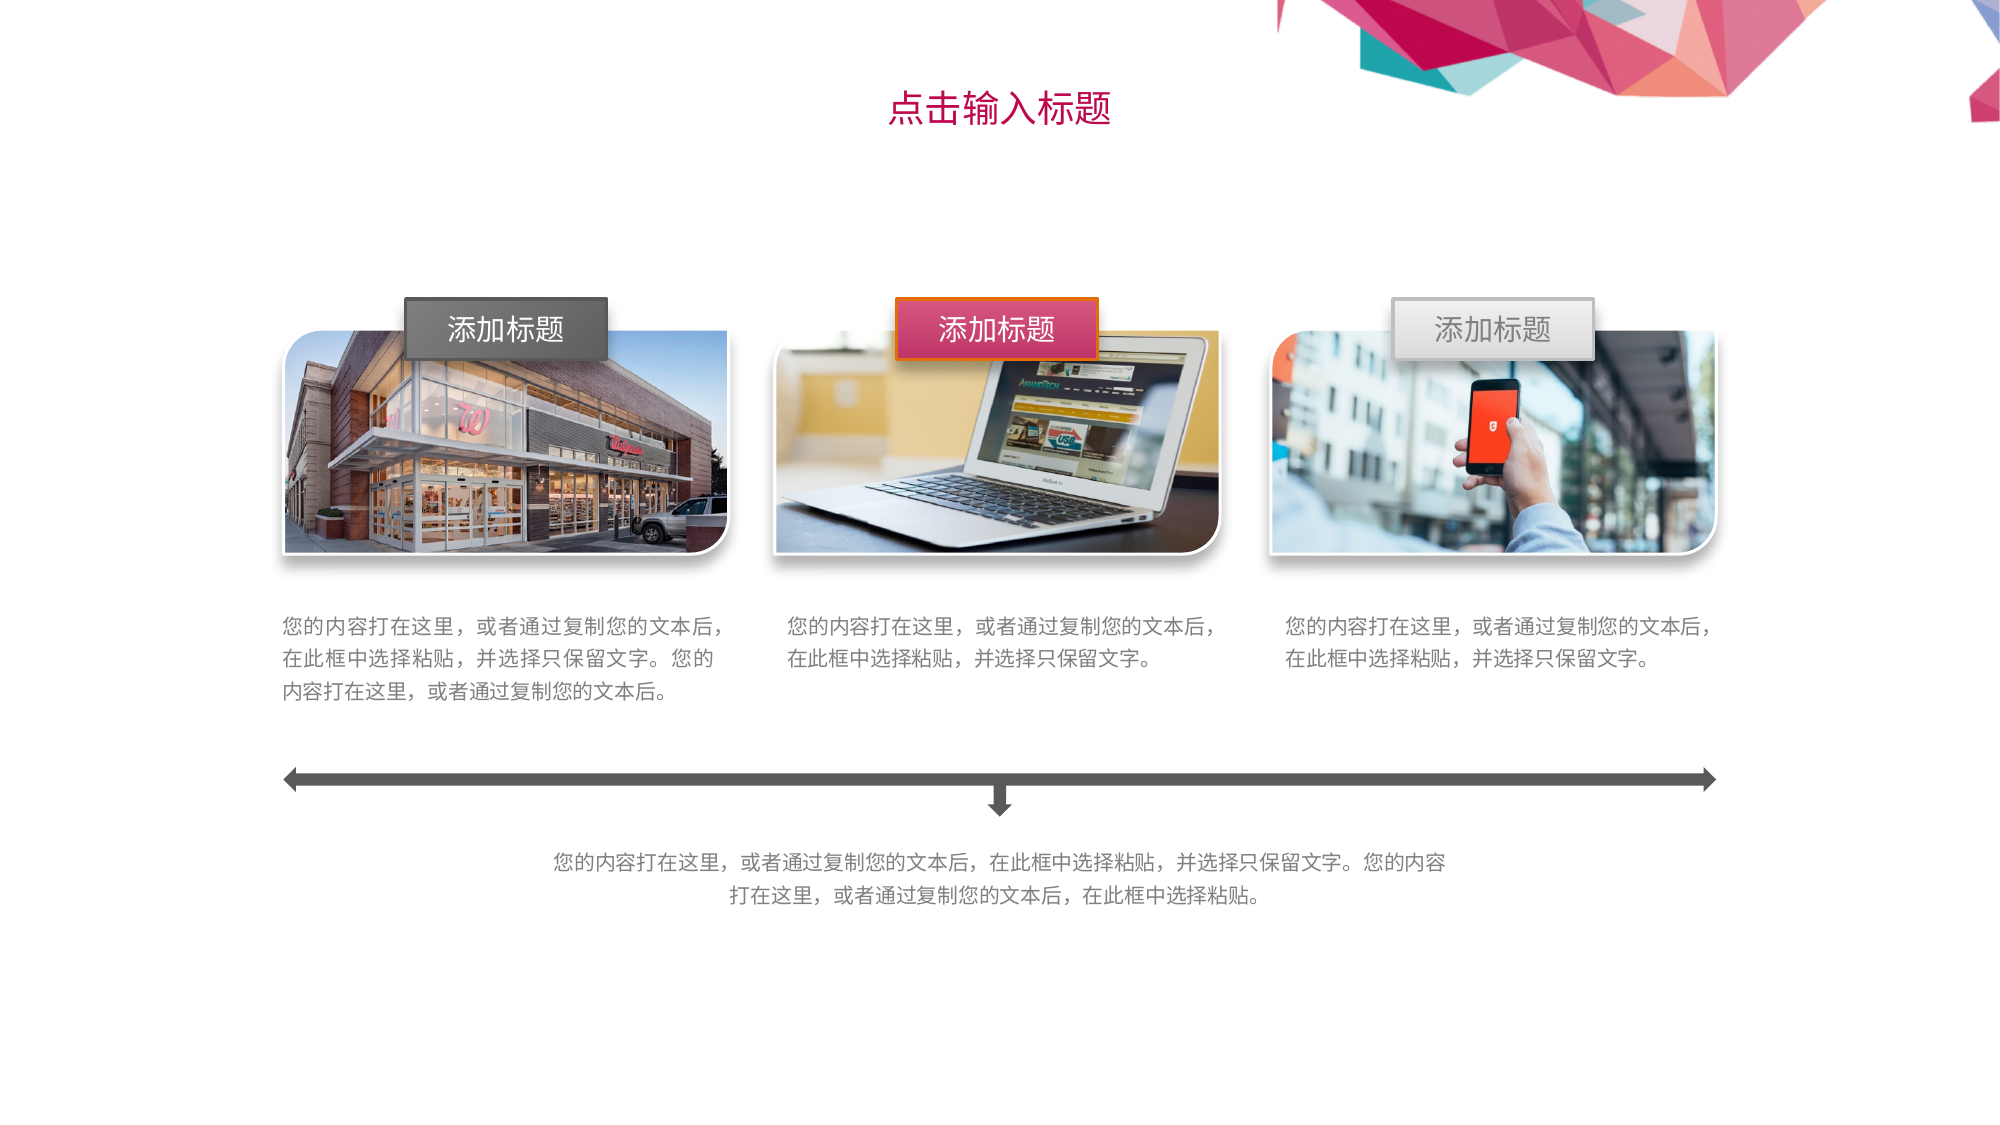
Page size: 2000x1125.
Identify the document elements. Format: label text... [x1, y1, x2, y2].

text_box 您的内容打在这里，或者通过复制您的文本后，在此框中选择粘贴，并选择只保留文字。您的内容打在这里，或者通过复制您的文本后，在此框中选择粘贴。 [527, 834, 1473, 916]
text_box 点击输入标题 [872, 78, 1128, 138]
text_box [772, 327, 1223, 557]
text_box 您的内容打在这里，或者通过复制您的文本后，在此框中选择粘贴，并选择只保留文字。您的内容打在这里，或者通过复制您的文本后。 [267, 598, 729, 711]
text_box [281, 765, 1719, 819]
text_box 您的内容打在这里，或者通过复制您的文本后，在此框中选择粘贴，并选择只保留文字。 [1270, 598, 1717, 679]
text_box 添加标题 [895, 297, 1100, 361]
text_box 添加标题 [404, 297, 609, 361]
text_box 您的内容打在这里，或者通过复制您的文本后，在此框中选择粘贴，并选择只保留文字。 [772, 598, 1221, 679]
picture [1278, 0, 2000, 215]
text_box [1268, 327, 1719, 557]
text_box [281, 327, 731, 557]
text_box 添加标题 [1391, 297, 1596, 361]
